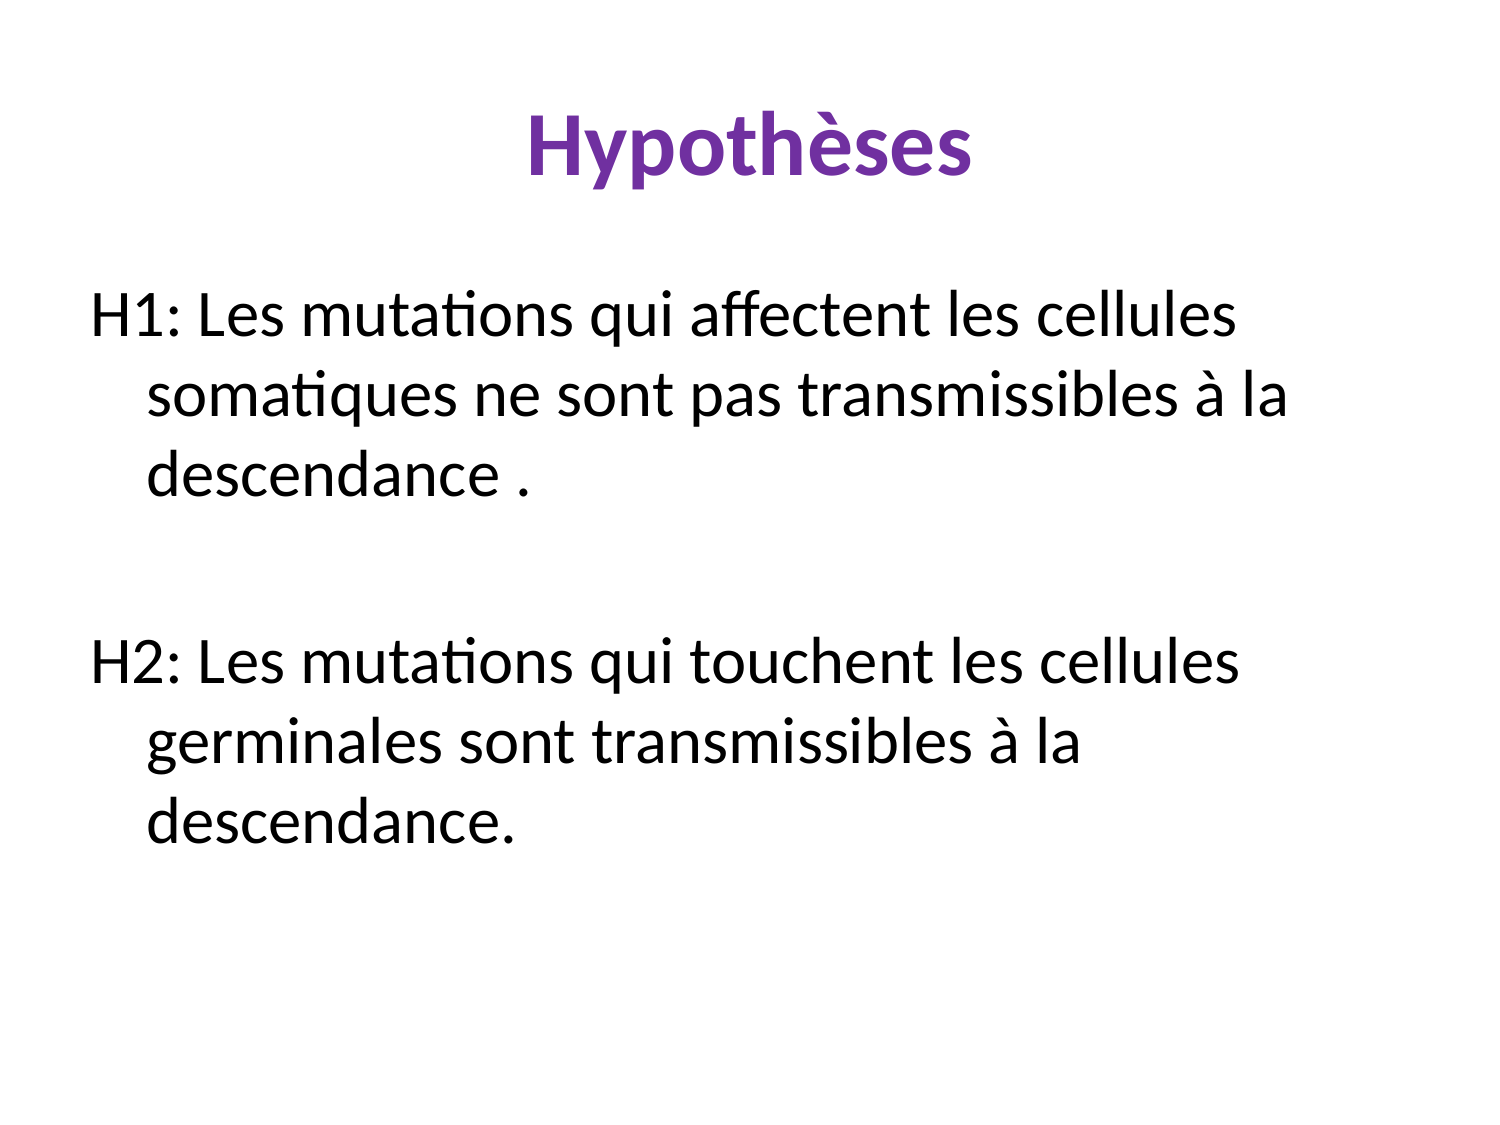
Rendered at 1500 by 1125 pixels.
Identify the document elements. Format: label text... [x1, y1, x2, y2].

title Hypothèses [75, 45, 1425, 233]
list H1: Les mutations qui affectent les cellules somatiques ne sont pas transmissibles à la descendance . H2: Les mutations qui touchent les cellules germinales sont transmissibles à la descendance. [75, 262, 1425, 1005]
